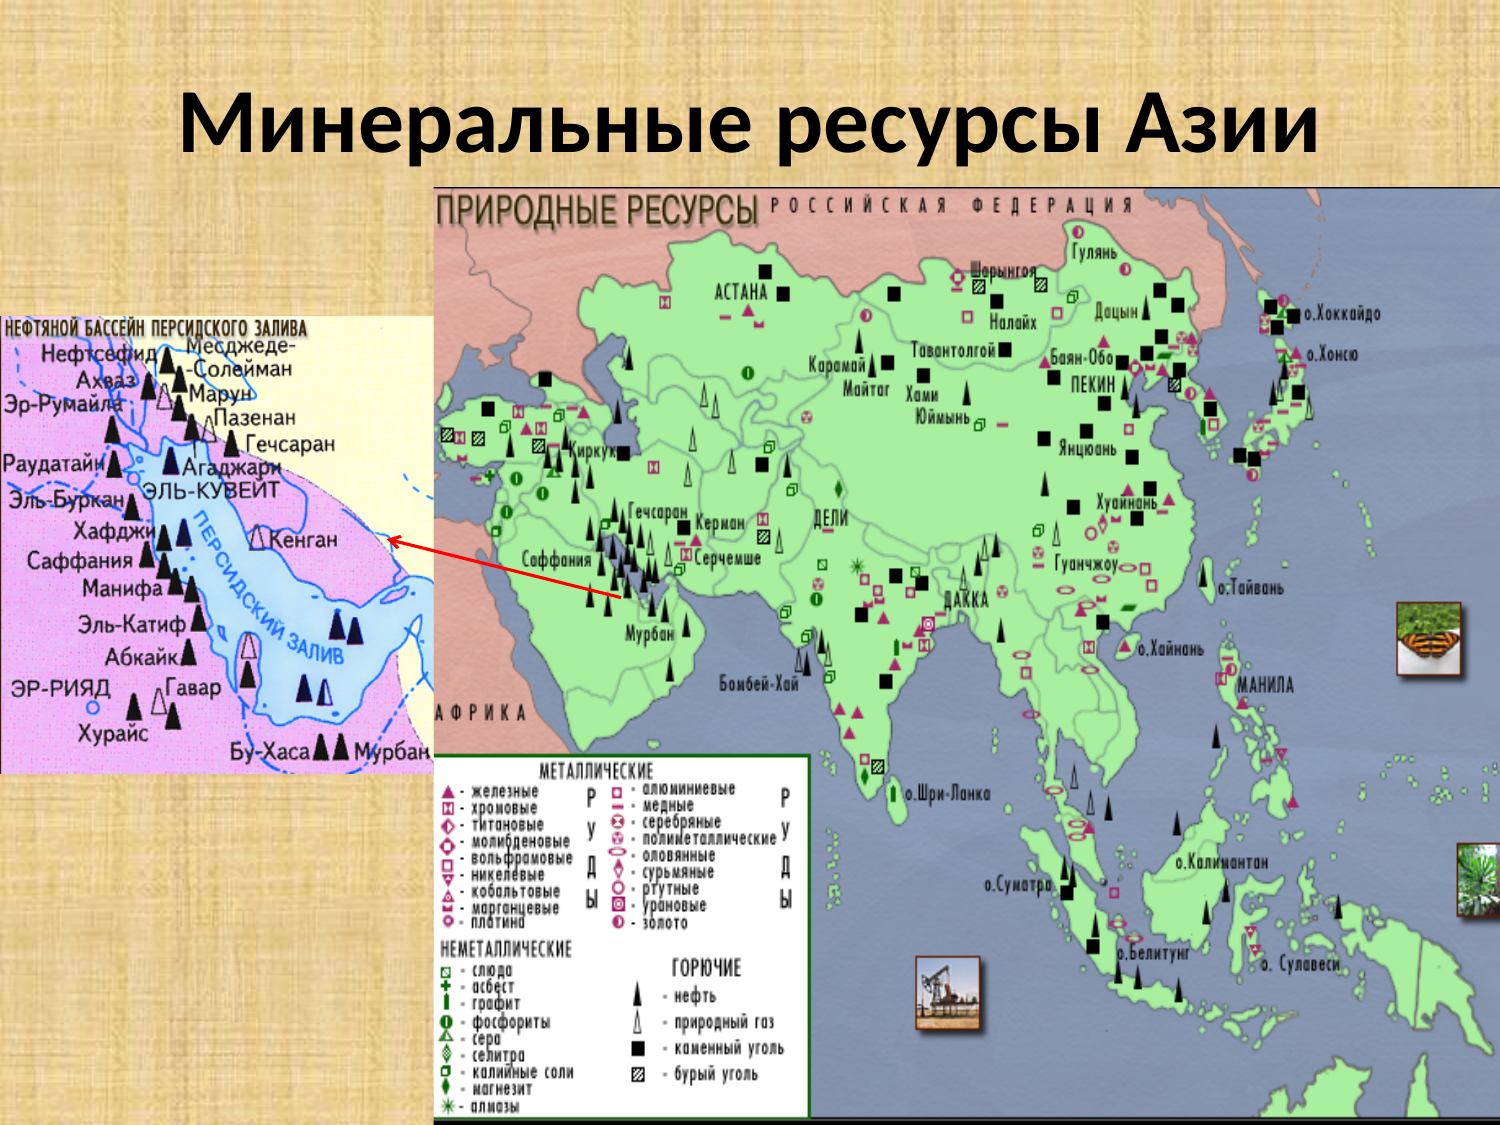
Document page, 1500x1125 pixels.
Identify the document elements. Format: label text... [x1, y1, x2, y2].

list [433, 187, 1500, 1125]
title Минеральные ресурсы Азии [75, 45, 1425, 188]
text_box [386, 538, 622, 598]
picture [0, 0, 1500, 1125]
